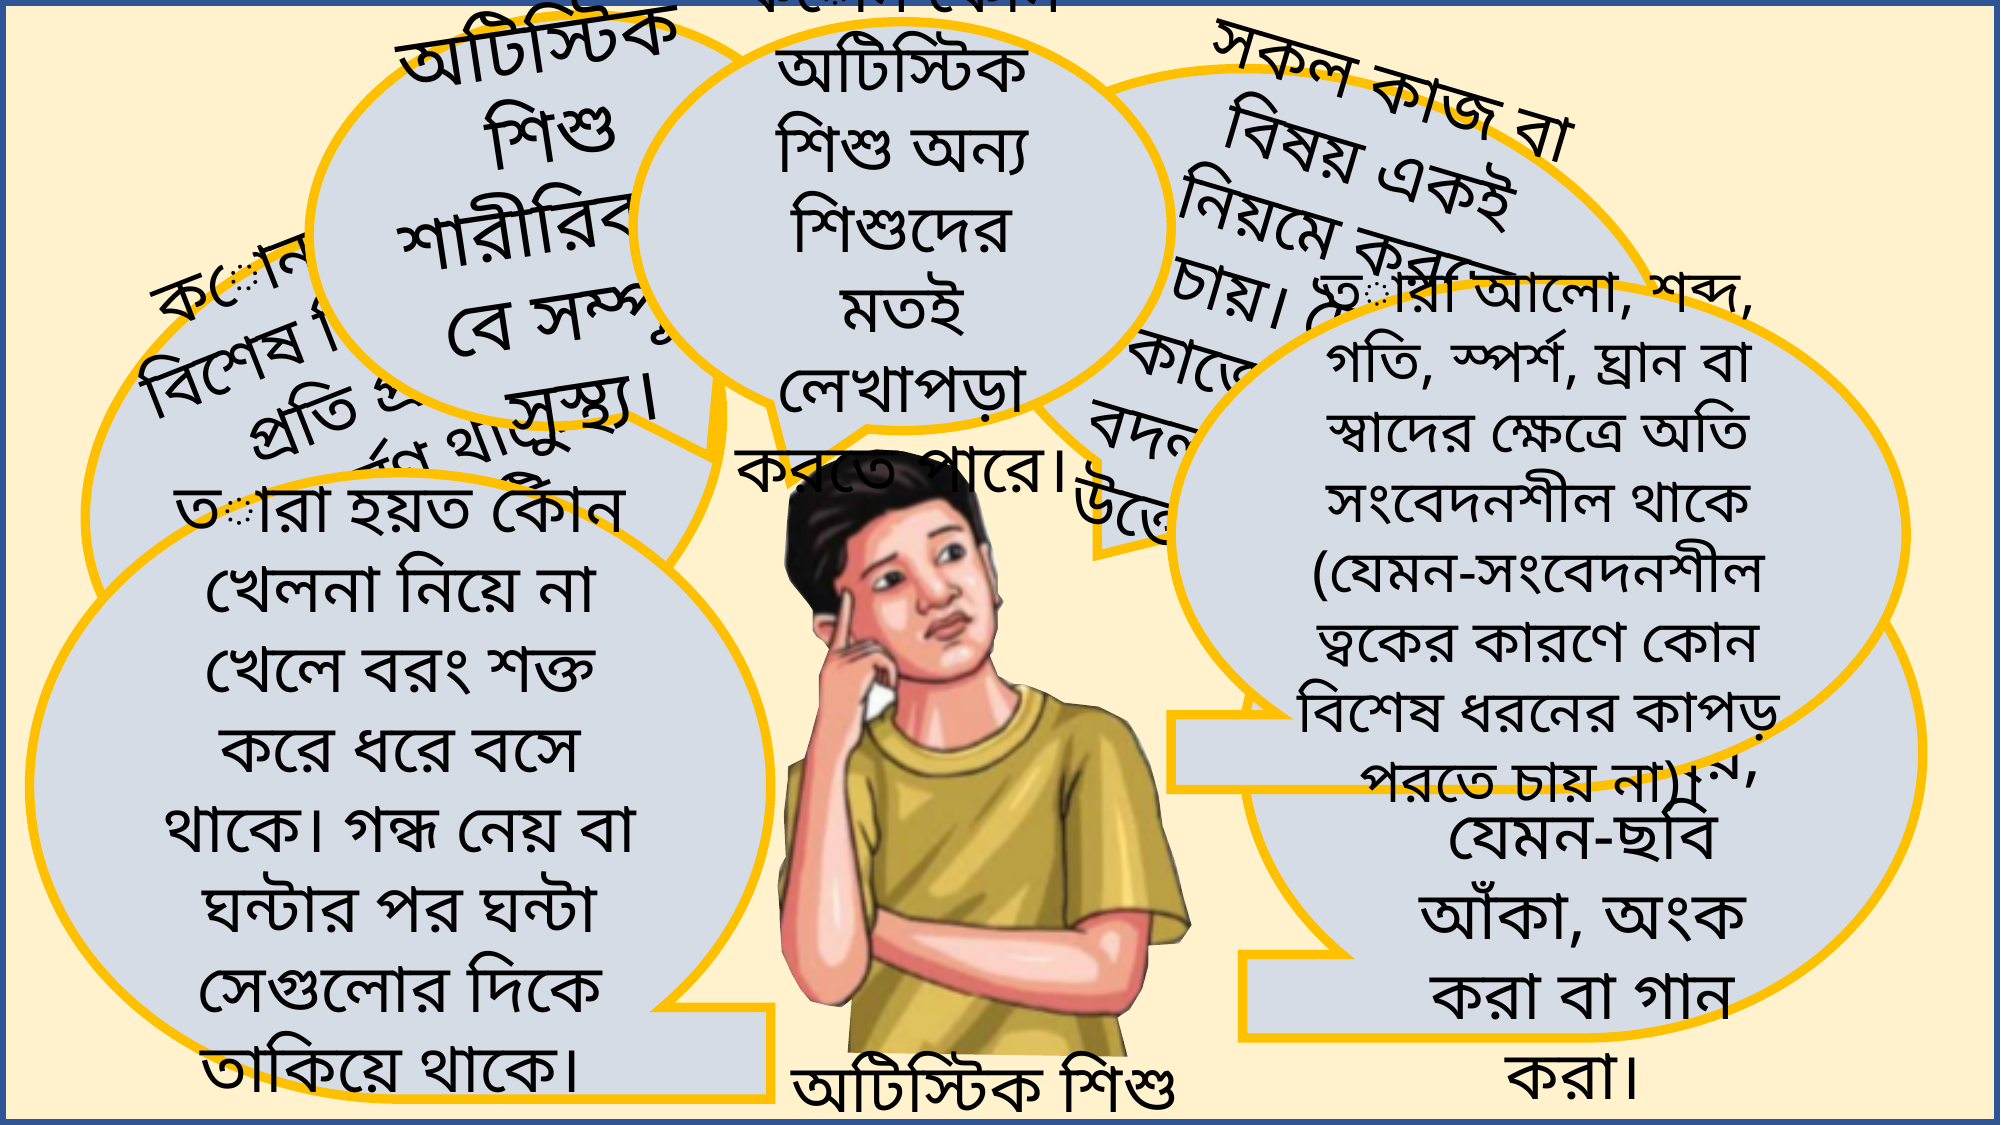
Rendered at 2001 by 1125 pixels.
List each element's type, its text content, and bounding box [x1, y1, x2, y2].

text_box [0, 0, 2000, 1125]
text_box কোন কোন অটিস্টিক শিশু চমৎকার প্রতিভার অধিকারী হয়, যেমন-ছবি আঁকা, অংক করা বা গান করা। [1241, 622, 1924, 1040]
text_box অটিস্টিক শিশু [776, 1038, 1193, 1125]
text_box তারা হয়ত কোন খেলনা নিয়ে না খেলে বরং শক্ত করে ধরে বসে থাকে। গন্ধ নেয় বা ঘন্টার পর ঘন্টা সেগুলোর দিকে তাকিয়ে থাকে। [28, 471, 772, 1101]
text_box তারা আলো, শব্দ, গতি, স্পর্শ, ঘ্রান বা স্বাদের ক্ষেত্রে অতি সংবেদনশীল থাকে (যেমন-সংবেদনশীল ত্বকের কারণে কোন বিশেষ ধরনের কাপড় পরতে চায় না)। [1191, 278, 1908, 791]
text_box কোন কোন অটিস্টিক শিশু অন্য শিশুদের মতই লেখাপড়া করতে পারে। [632, 20, 1173, 449]
text_box সকল কাজ বা বিষয় একই নিয়মে করতে চায়। দৈনিক কাজের রুটিন বদল হলে খুবই উত্তেজিত হয়। [1035, 67, 1656, 449]
picture [777, 449, 1192, 1057]
text_box অটিস্টিক শিশু শারীরিকভাবে সম্পূর্ণ সুস্থ্য। [308, 13, 742, 459]
text_box কোন একটি বিশেষ জিনিসের প্রতি প্রবল আকর্ষণ থাকে এবং সেটি সবসময় সাথে রাখে। [84, 239, 724, 598]
